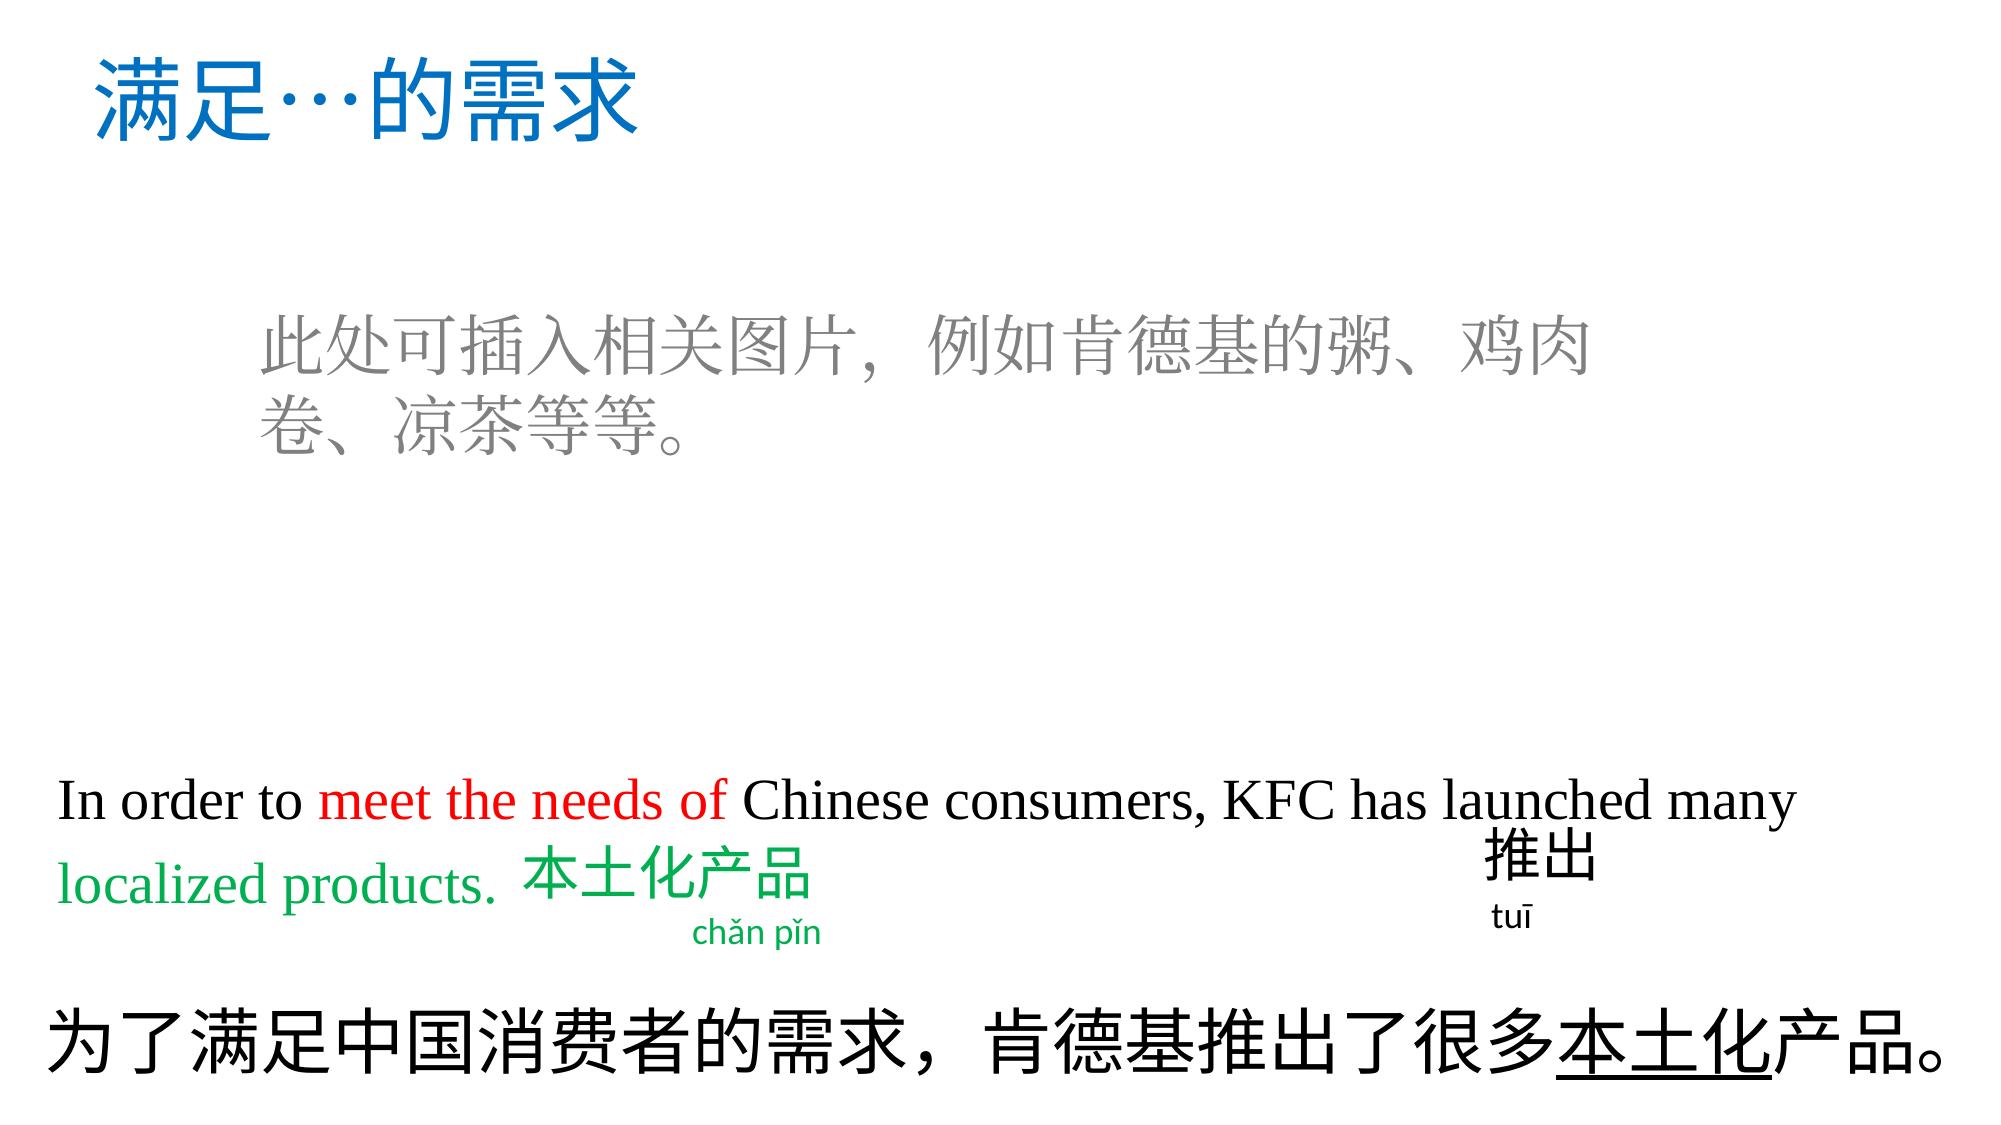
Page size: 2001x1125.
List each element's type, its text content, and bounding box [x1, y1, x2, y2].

title 满足…的需求 [76, 33, 822, 176]
text_box 此处可插入相关图片，例如肯德基的粥、鸡肉卷、凉茶等等。 [243, 296, 1616, 472]
text_box tuī [1476, 883, 1547, 944]
text_box 本土化产品 [507, 828, 829, 914]
text_box 为了满足中国消费者的需求，肯德基推出了很多本土化产品。 [29, 972, 1940, 1095]
text_box chǎn pǐn [677, 899, 837, 960]
text_box In order to meet the needs of Chinese consumers, KFC has launched many localized products. [42, 739, 1992, 956]
text_box 推出 [1468, 811, 1615, 896]
